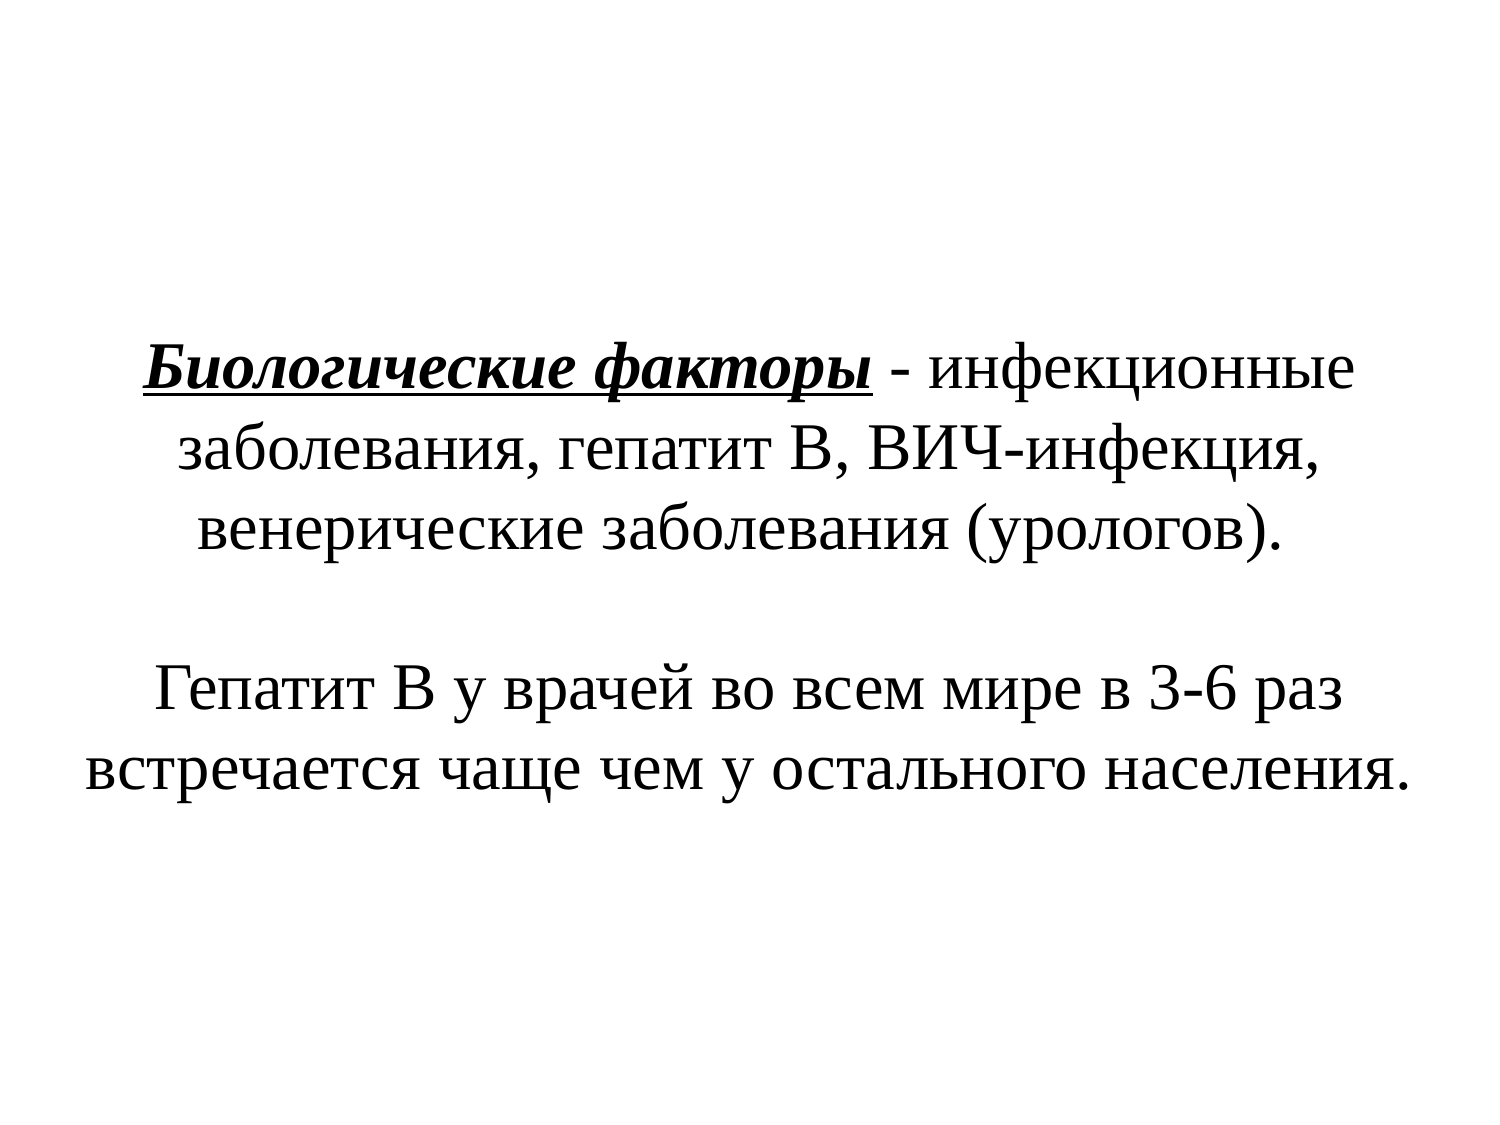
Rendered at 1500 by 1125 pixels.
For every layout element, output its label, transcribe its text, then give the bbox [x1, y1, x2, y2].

title Биологические факторы - инфекционные заболевания, гепатит В, ВИЧ-инфекция, венерические заболевания (урологов). Гепатит В у врачей во всем мире в 3-6 раз встречается чаще чем у остального населения. [0, 0, 1500, 1125]
